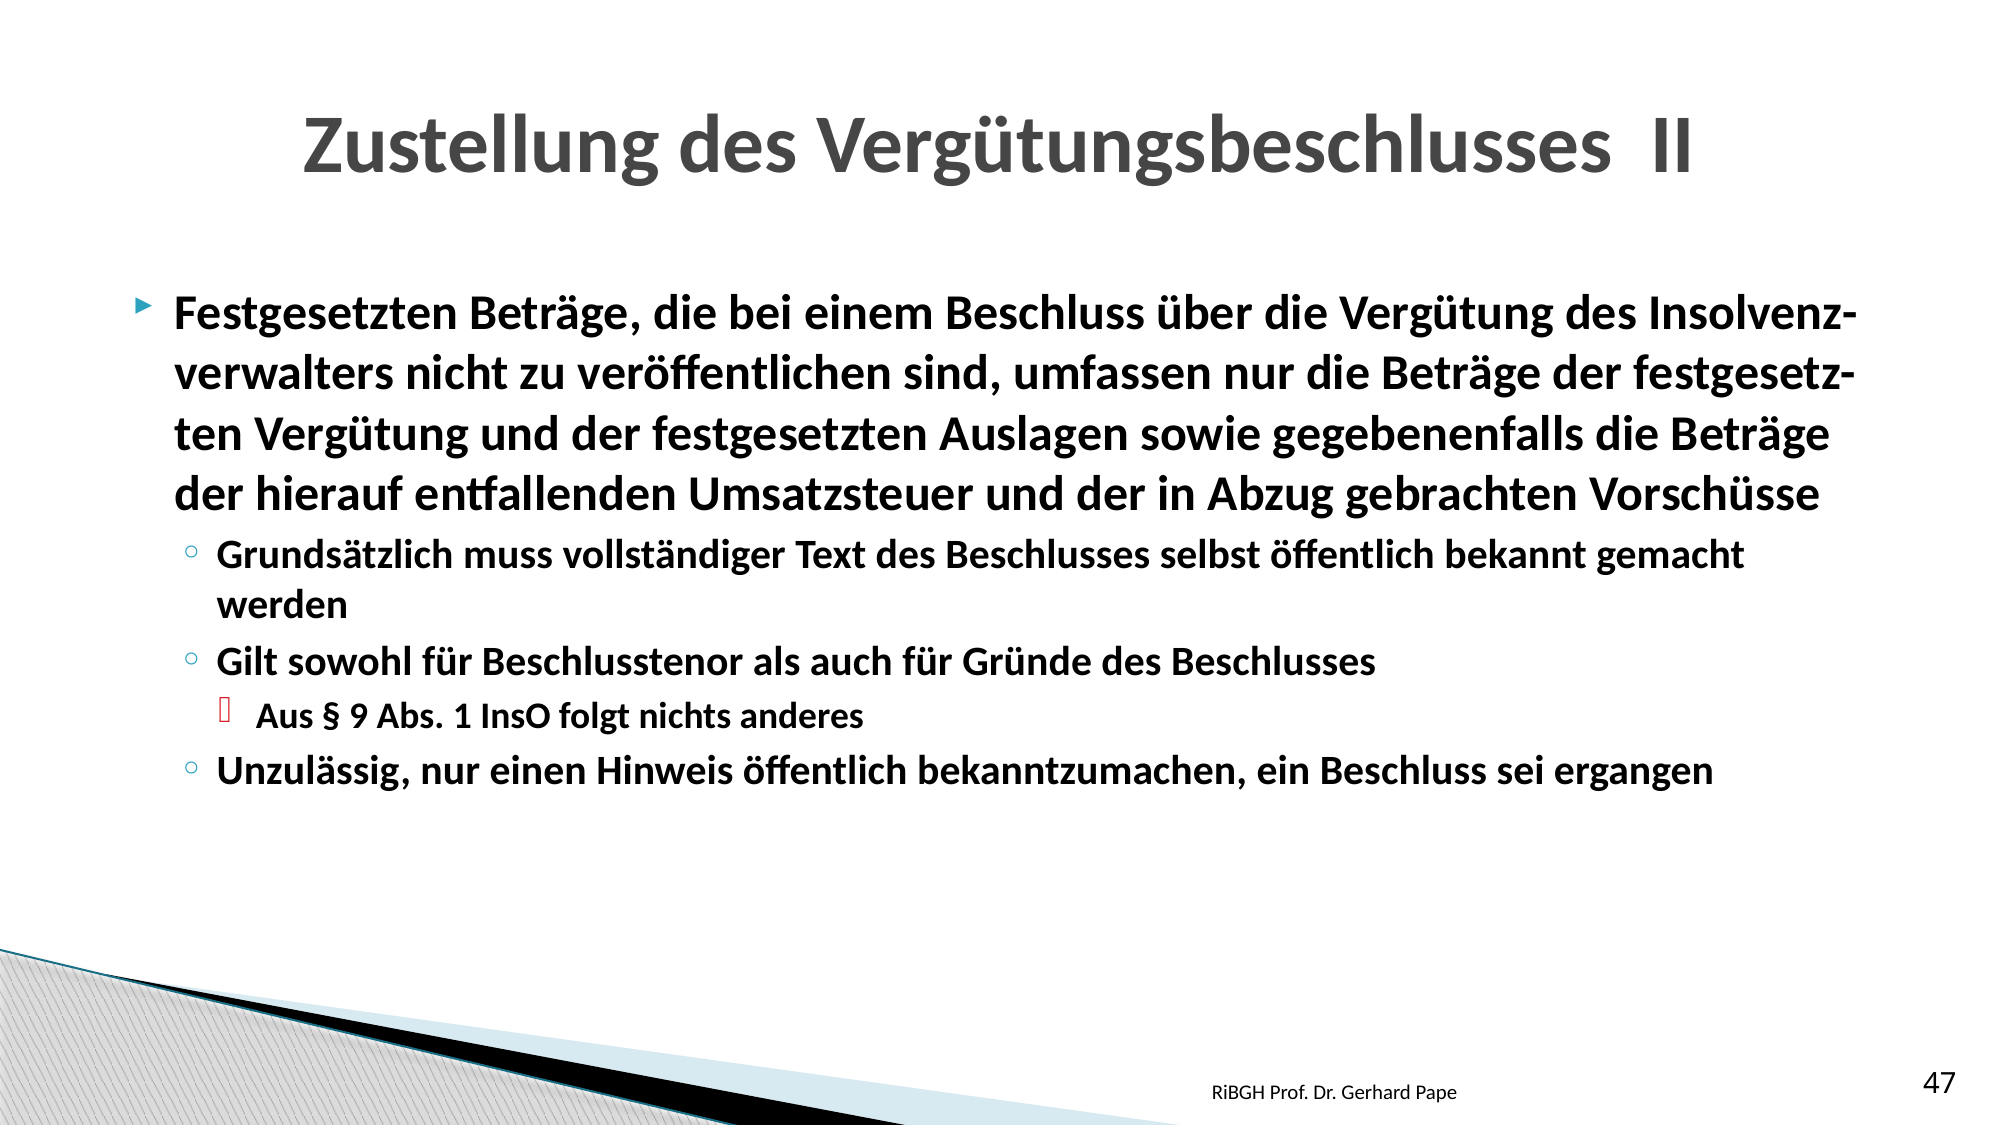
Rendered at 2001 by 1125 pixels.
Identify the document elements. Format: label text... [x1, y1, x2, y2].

list Festgesetzten Beträge, die bei einem Beschluss über die Vergütung des Insolvenz-verwalters nicht zu veröffentlichen sind, umfassen nur die Beträge der festgesetz-ten Vergütung und der festgesetzten Auslagen sowie gegebenenfalls die Beträge der hierauf entfallenden Umsatzsteuer und der in Abzug gebrachten Vorschüsse Grundsätzlich muss vollständiger Text des Beschlusses selbst öffentlich bekannt gemacht werden Gilt sowohl für Beschlusstenor als auch für Gründe des Beschlusses Aus § 9 Abs. 1 InsO folgt nichts anderes Unzulässig, nur einen Hinweis öffentlich bekanntzumachen, ein Beschluss sei ergangen [99, 272, 1900, 986]
footer RiBGH Prof. Dr. Gerhard Pape [957, 1051, 1473, 1112]
slide_number 47 [1891, 1051, 1972, 1112]
title Zustellung des Vergütungsbeschlusses II [99, 45, 1900, 233]
